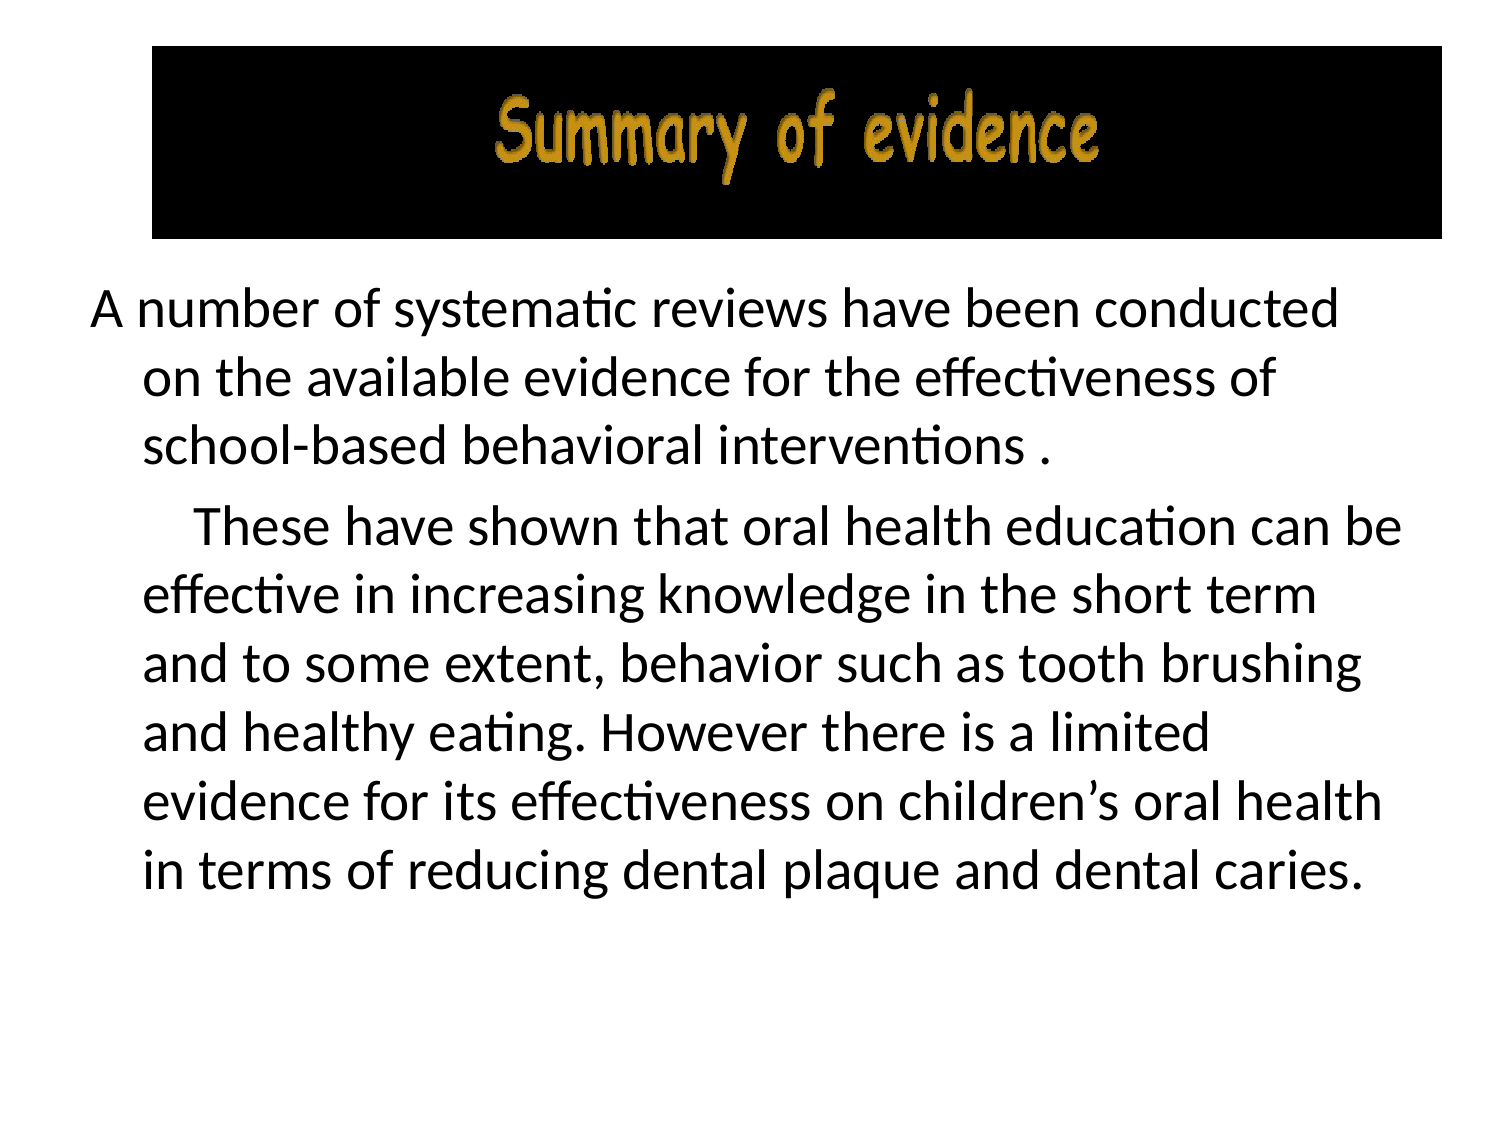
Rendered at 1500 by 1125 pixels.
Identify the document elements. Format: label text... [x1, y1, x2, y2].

list A number of systematic reviews have been conducted on the available evidence for the effectiveness of school-based behavioral interventions . These have shown that oral health education can be effective in increasing knowledge in the short term and to some extent, behavior such as tooth brushing and healthy eating. However there is a limited evidence for its effectiveness on children’s oral health in terms of reducing dental plaque and dental caries. [75, 262, 1425, 1005]
picture [152, 46, 1442, 240]
